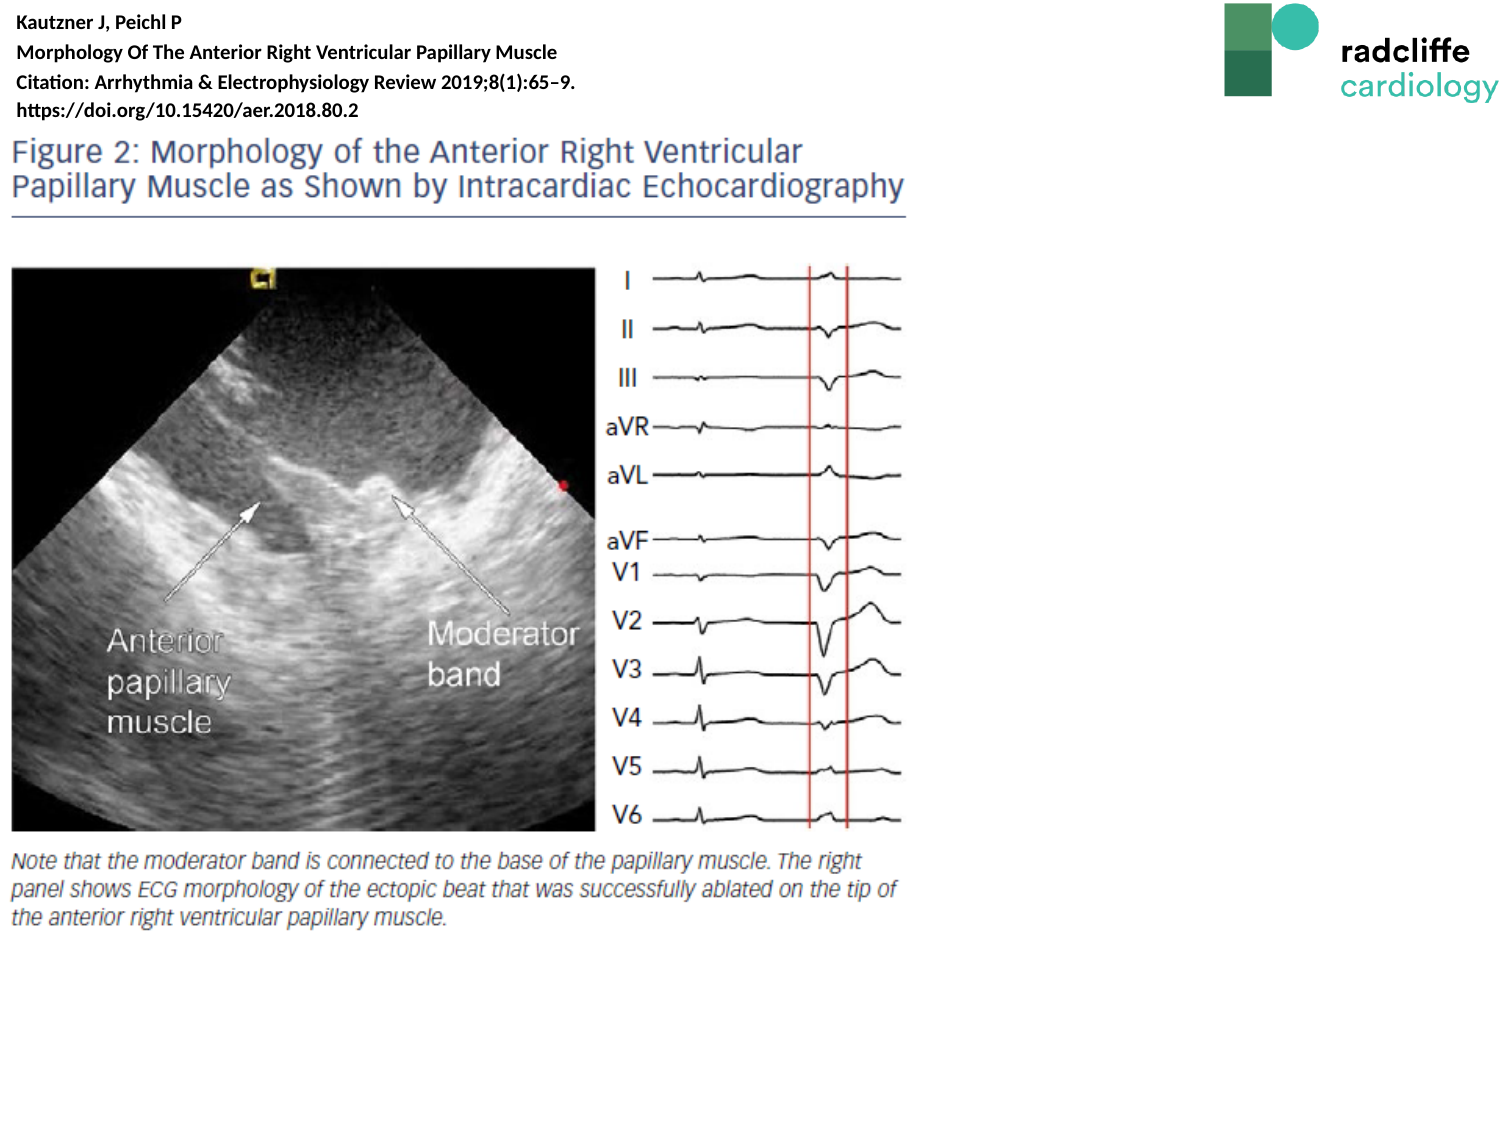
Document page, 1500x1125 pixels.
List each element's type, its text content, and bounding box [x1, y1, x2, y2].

text_box https://doi.org/10.15420/aer.2018.80.2 [1, 89, 1500, 129]
picture [1, 124, 937, 946]
text_box Morphology Of The Anterior Right Ventricular Papillary Muscle [1, 31, 1224, 60]
text_box Kautzner J, Peichl P [1, 1, 939, 31]
text_box Citation: Arrhythmia & Electrophysiology Review 2019;8(1):65–9. [1, 60, 1224, 89]
picture [1224, 1, 1499, 104]
